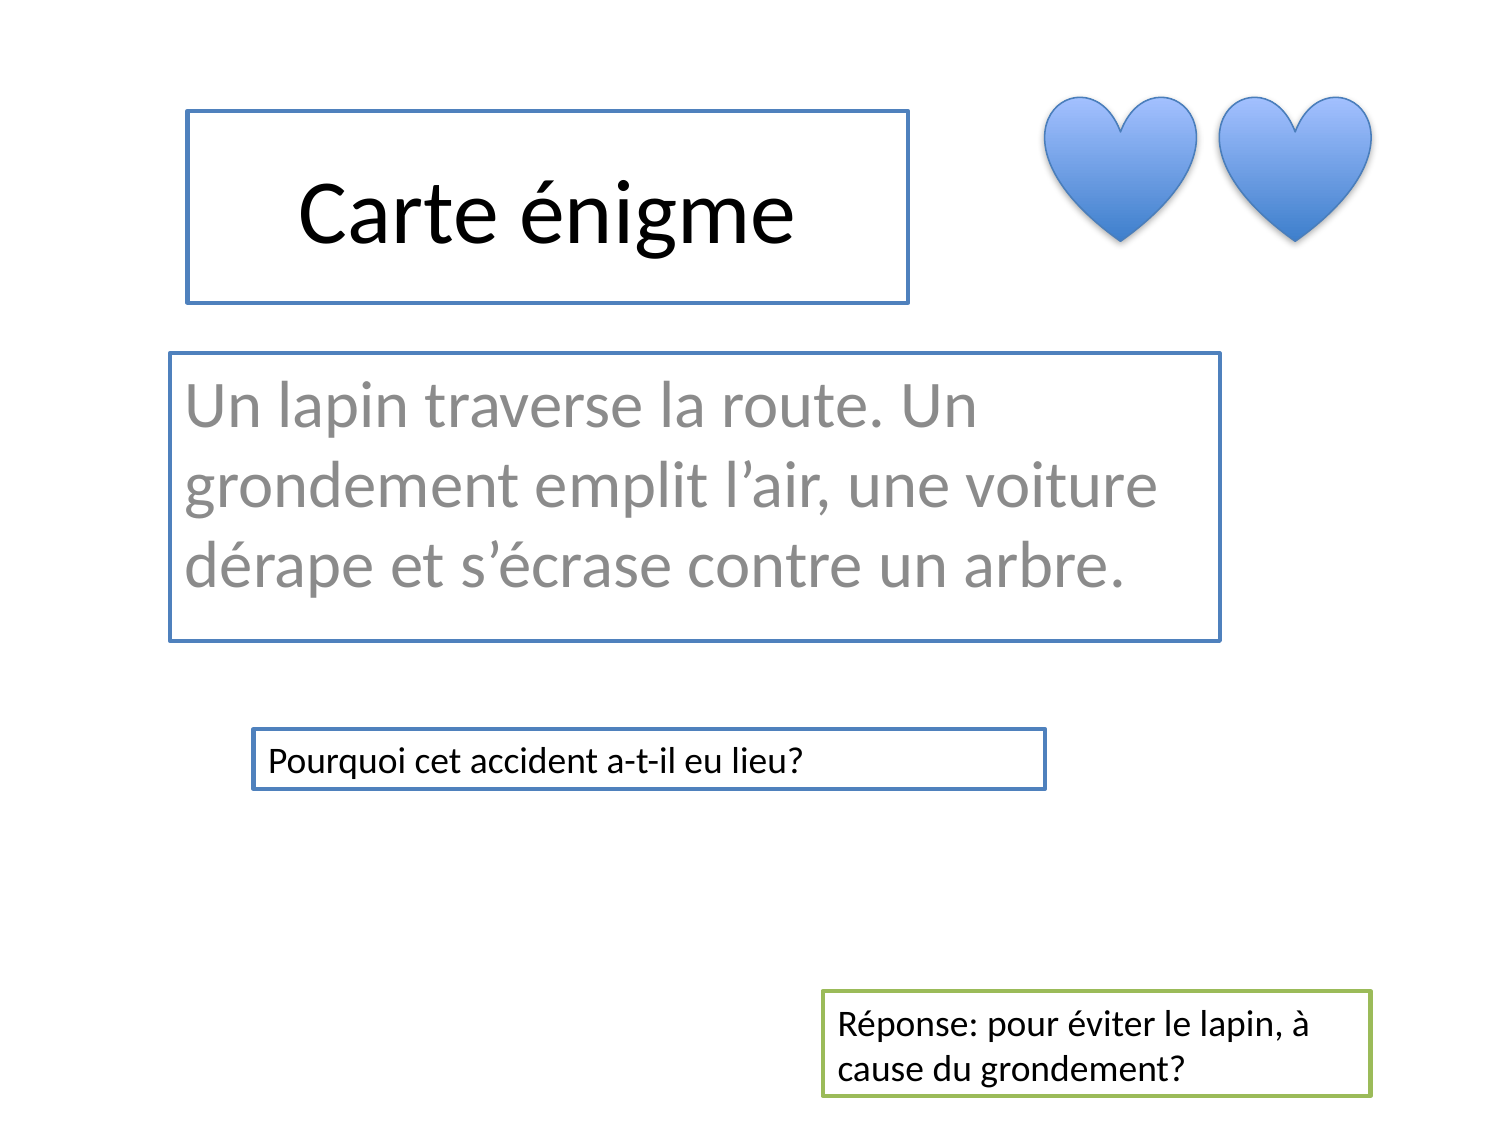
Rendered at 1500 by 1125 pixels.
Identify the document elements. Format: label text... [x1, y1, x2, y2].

text_box Réponse: pour éviter le lapin, à cause du grondement? [821, 989, 1373, 1098]
subtitle Un lapin traverse la route. Un grondement emplit l’air, une voiture dérape et s’écrase contre un arbre. [168, 351, 1222, 643]
title Carte énigme [185, 109, 910, 305]
text_box [1043, 96, 1198, 242]
text_box [1218, 96, 1372, 242]
text_box Pourquoi cet accident a-t-il eu lieu? [251, 727, 1047, 791]
